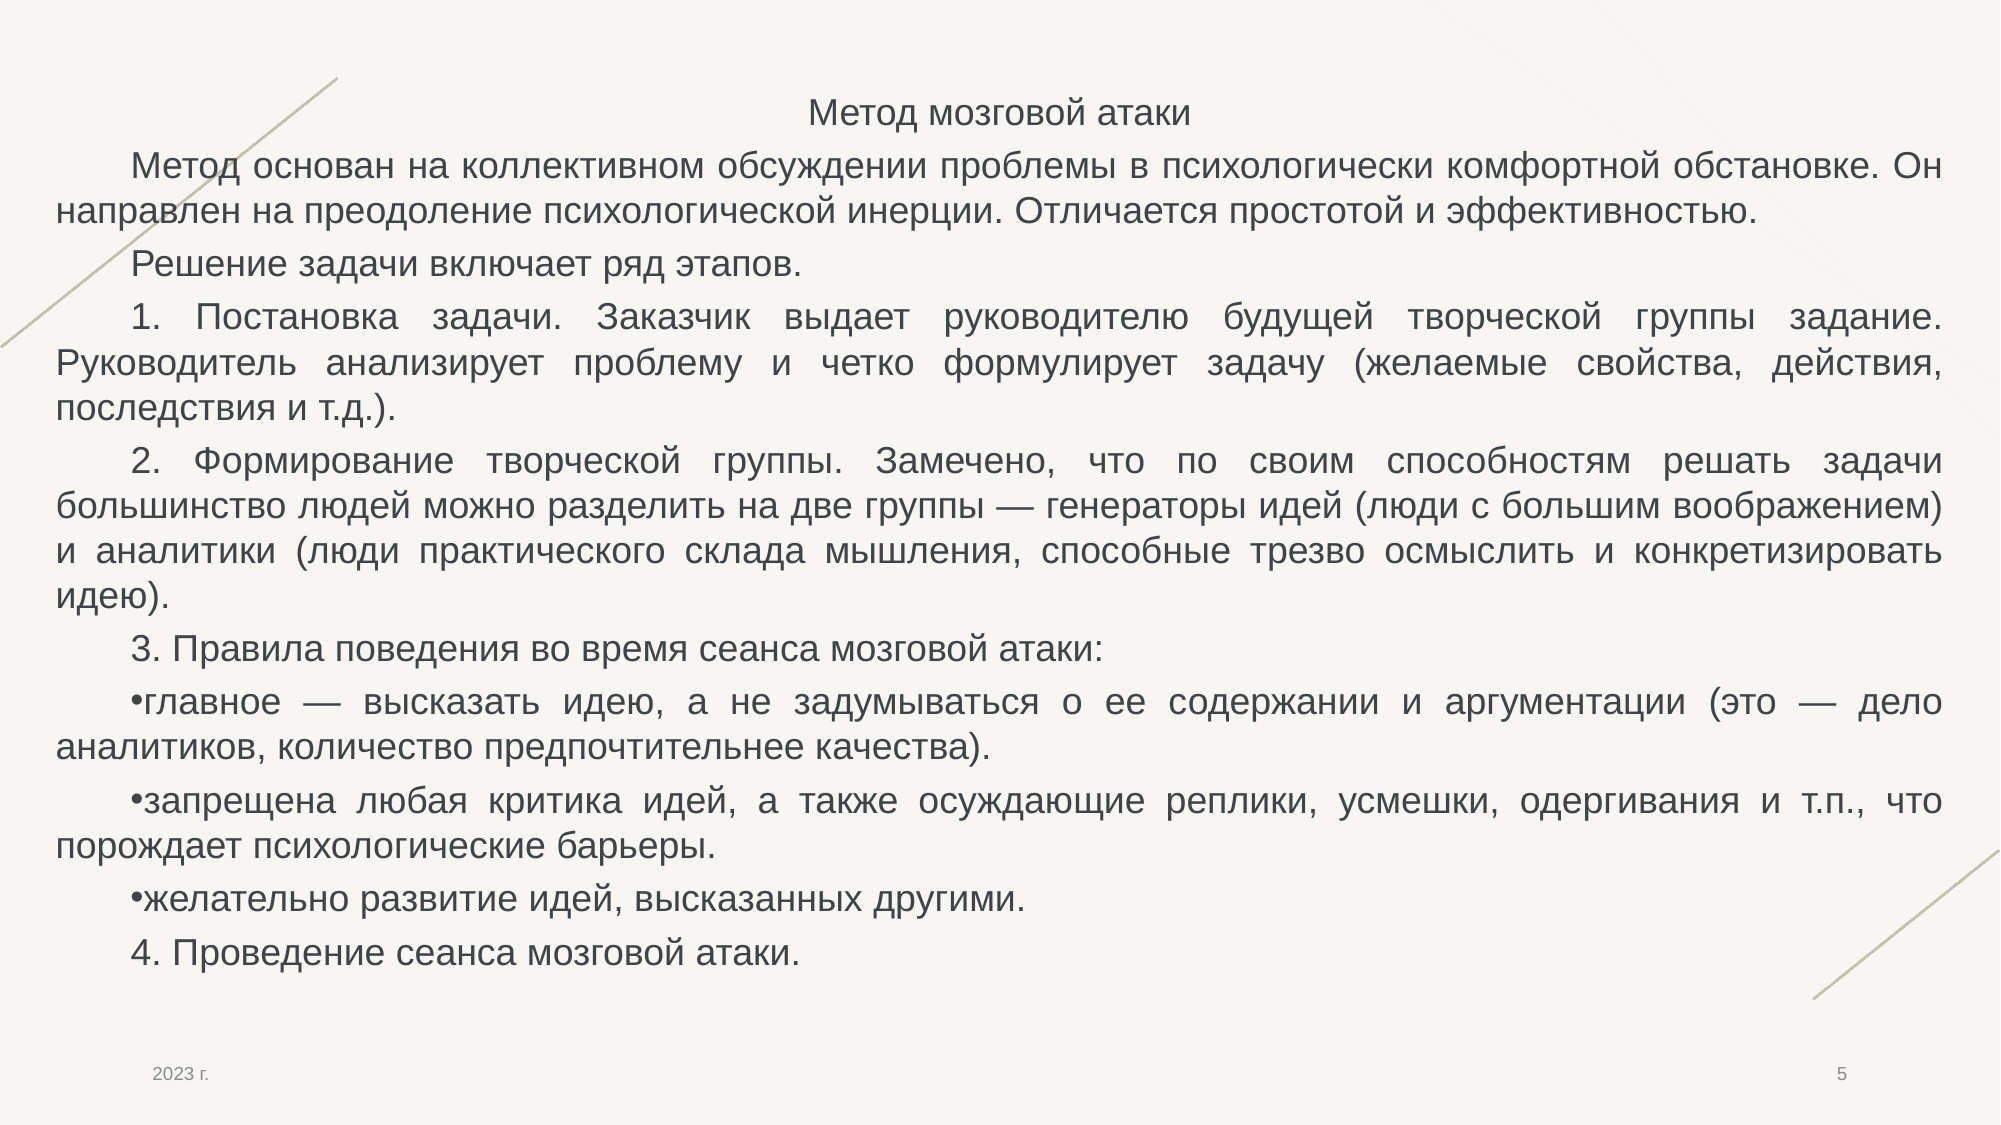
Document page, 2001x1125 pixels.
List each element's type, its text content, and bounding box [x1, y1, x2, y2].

slide_number 5 [1412, 1042, 1863, 1103]
picture [0, 77, 338, 348]
slide_number 2023 г. [137, 1042, 588, 1103]
list Метод мозговой атаки Метод основан на коллективном обсуждении проблемы в психологически комфортной обстановке. Он направлен на преодоление психологической инерции. Отличается простотой и эффективностью. Решение задачи включает ряд этапов. 1. Постановка задачи. Заказчик выдает руководителю будущей творческой группы задание. Руководитель анализирует проблему и четко формулирует задачу (желаемые свойства, действия, последствия и т.д.). 2. Формирование творческой группы. Замечено, что по своим способностям решать задачи большинство людей можно разделить на две группы — генераторы идей (люди с большим воображением) и аналитики (люди практического склада мышления, способные трезво осмыслить и конкретизировать идею). 3. Правила поведения во время сеанса мозговой атаки: главное — высказать идею, а не задумываться о ее содержании и аргументации (это — дело аналитиков, количество предпочтительнее качества). запрещена любая критика идей, а также осуждающие реплики, усмешки, одергивания и т.п., что порождает психологические барьеры. желательно развитие идей, высказанных другими. 4. Проведение сеанса мозговой атаки. [40, 80, 1960, 438]
picture [1812, 849, 2000, 1000]
